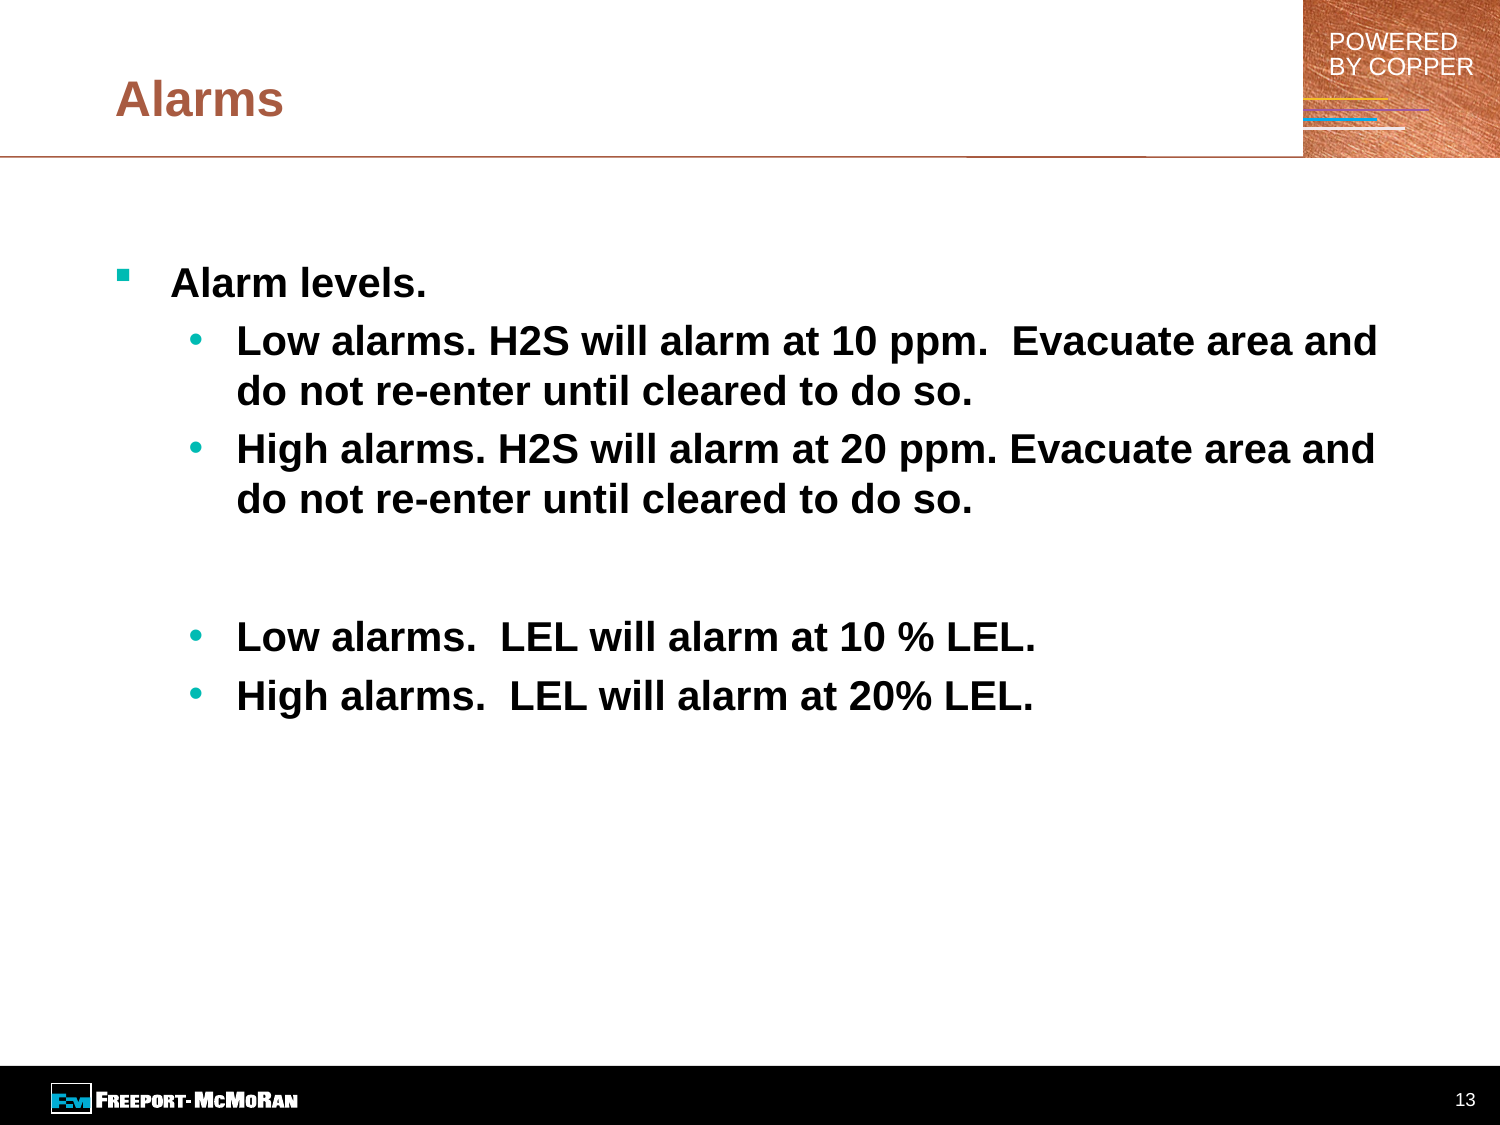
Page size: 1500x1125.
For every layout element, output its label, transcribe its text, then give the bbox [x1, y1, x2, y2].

list Alarm levels. Low alarms. H2S will alarm at 10 ppm. Evacuate area and do not re-enter until cleared to do so. High alarms. H2S will alarm at 20 ppm. Evacuate area and do not re-enter until cleared to do so. Low alarms. LEL will alarm at 10 % LEL. High alarms. LEL will alarm at 20% LEL. [98, 247, 1402, 897]
picture [1303, 0, 1500, 158]
slide_number 13 [1434, 1080, 1496, 1124]
title Alarms [99, 44, 1271, 155]
